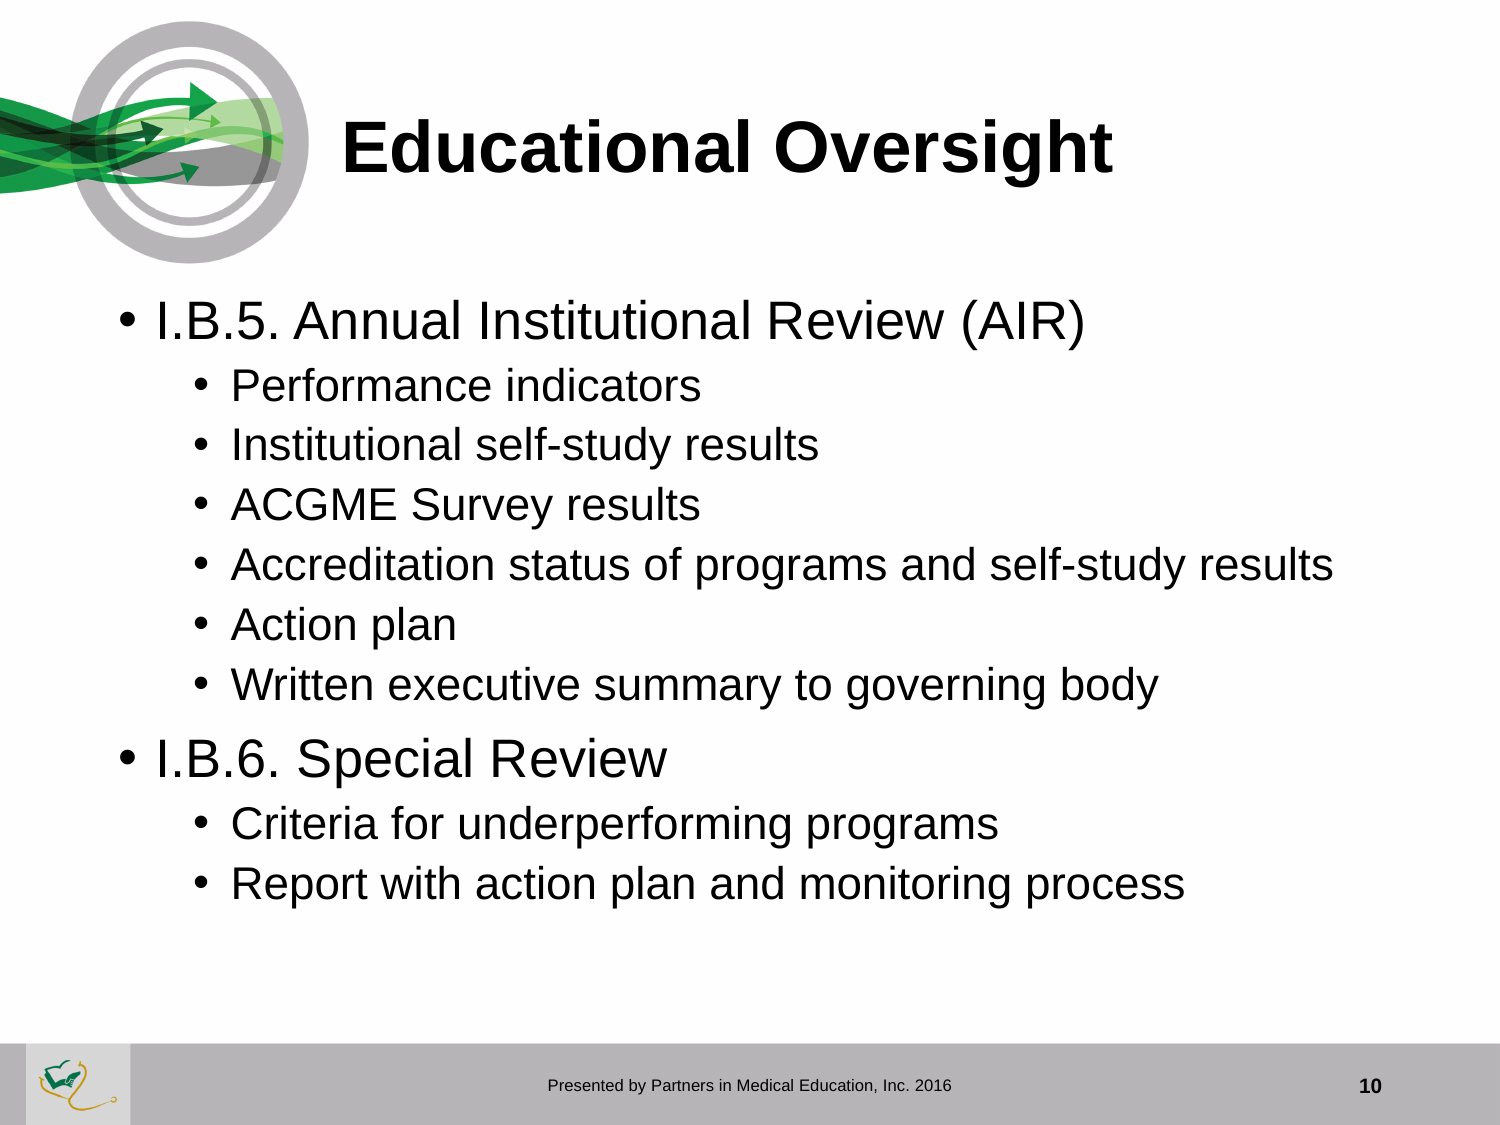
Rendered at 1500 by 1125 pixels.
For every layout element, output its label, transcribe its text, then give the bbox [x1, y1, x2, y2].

list I.B.5. Annual Institutional Review (AIR) Performance indicators Institutional self-study results ACGME Survey results Accreditation status of programs and self-study results Action plan Written executive summary to governing body I.B.6. Special Review Criteria for underperforming programs Report with action plan and monitoring process [103, 285, 1397, 1014]
title Educational Oversight [326, 40, 1397, 258]
footer Presented by Partners in Medical Education, Inc. 2016 [496, 1055, 1004, 1116]
slide_number 10 [1059, 1055, 1397, 1116]
picture [0, 0, 1500, 1125]
